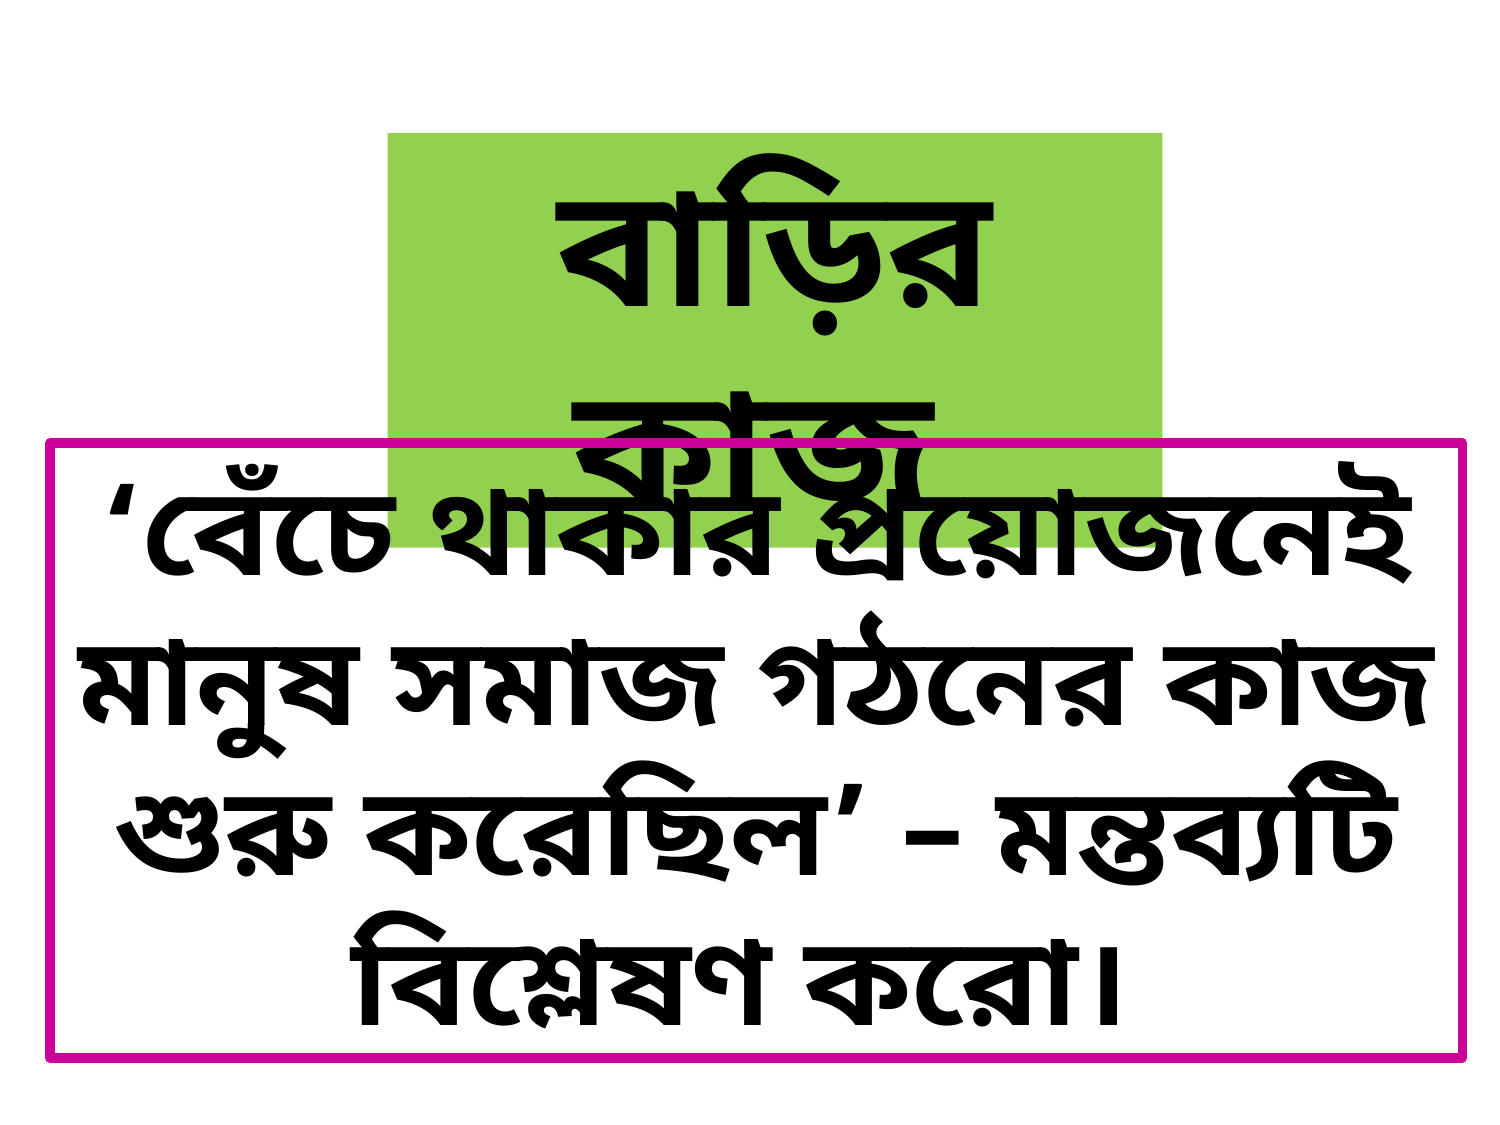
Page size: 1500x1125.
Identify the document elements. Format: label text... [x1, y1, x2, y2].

text_box বাড়ির কাজ [387, 132, 1163, 442]
text_box ‘বেঁচে থাকার প্রয়োজনেই মানুষ সমাজ গঠনের কাজ শুরু করেছিল’ – মন্তব্যটি বিশ্লেষণ করো। [49, 442, 1463, 1058]
